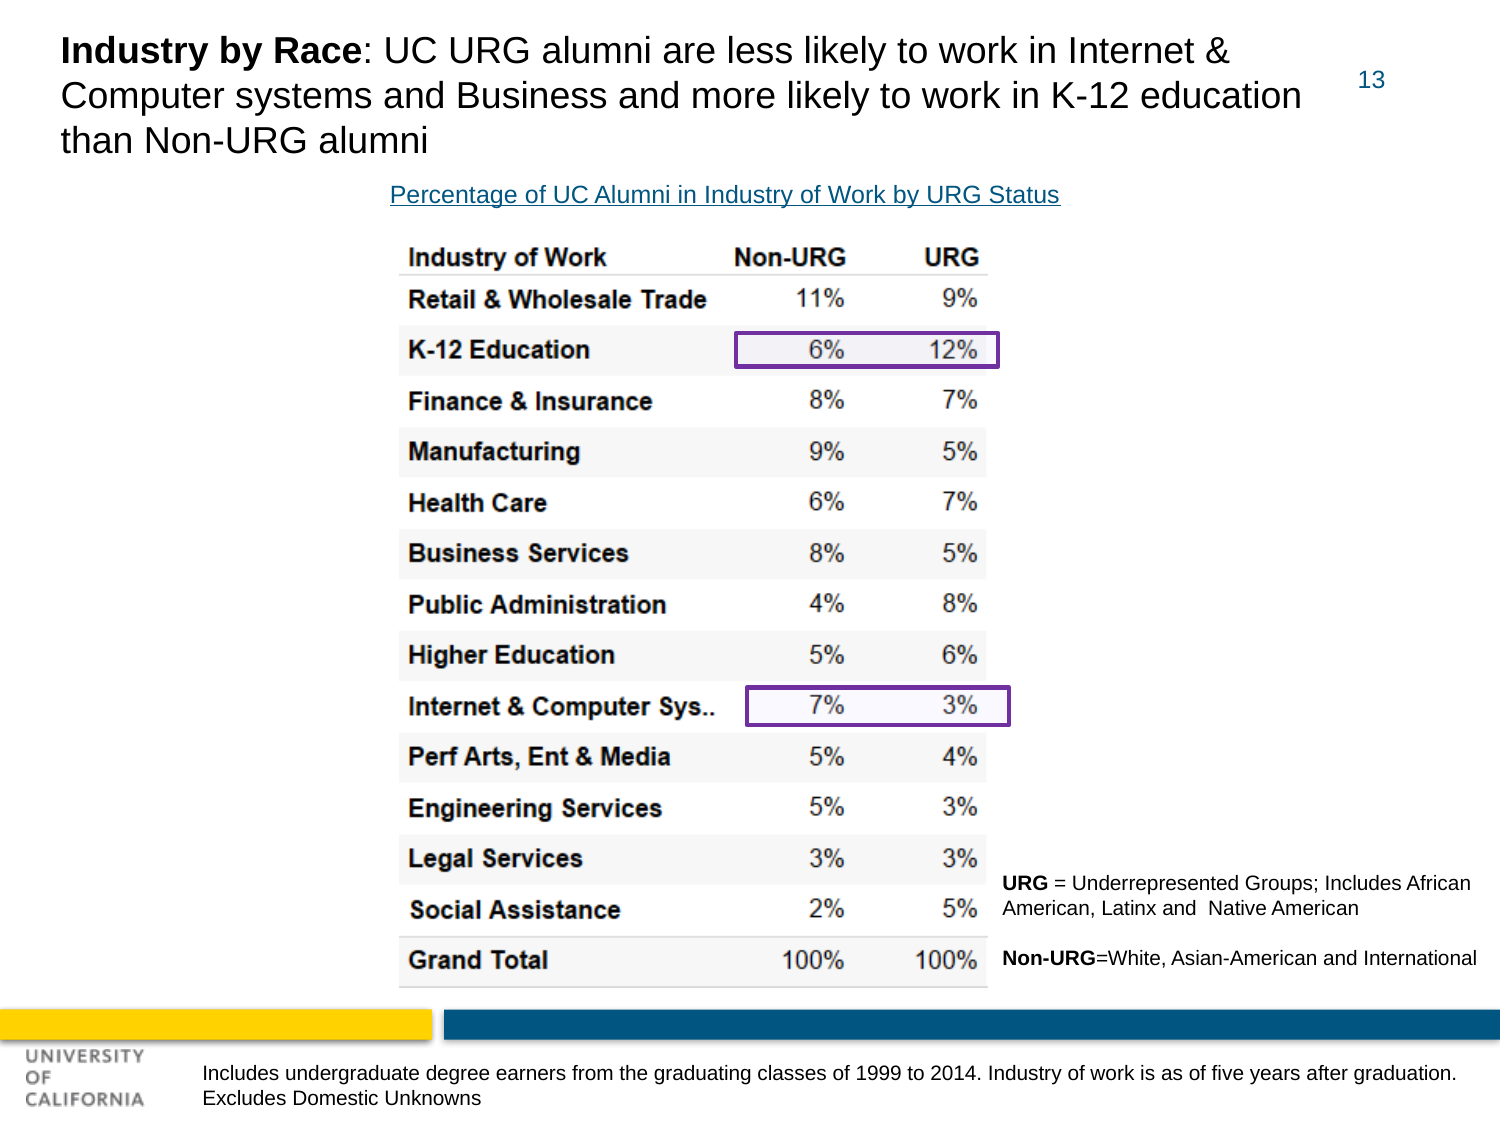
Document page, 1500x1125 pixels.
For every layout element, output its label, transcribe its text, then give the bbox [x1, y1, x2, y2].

text_box [991, 685, 1011, 727]
text_box Percentage of UC Alumni in Industry of Work by URG Status [374, 171, 1188, 217]
text_box [991, 331, 1000, 369]
picture [399, 243, 988, 988]
slide_number 13 [1288, 52, 1401, 105]
text_box Includes undergraduate degree earners from the graduating classes of 1999 to 2014. Industry of work is as of five years after graduation. Excludes Domestic Unknowns [187, 1052, 1488, 1125]
text_box URG = Underrepresented Groups; Includes African American, Latinx and Native American Non-URG=White, Asian-American and International [991, 862, 1500, 978]
text_box Industry by Race: UC URG alumni are less likely to work in Internet & Computer systems and Business and more likely to work in K-12 education than Non-URG alumni [45, 18, 1342, 168]
picture [26, 1049, 341, 1107]
